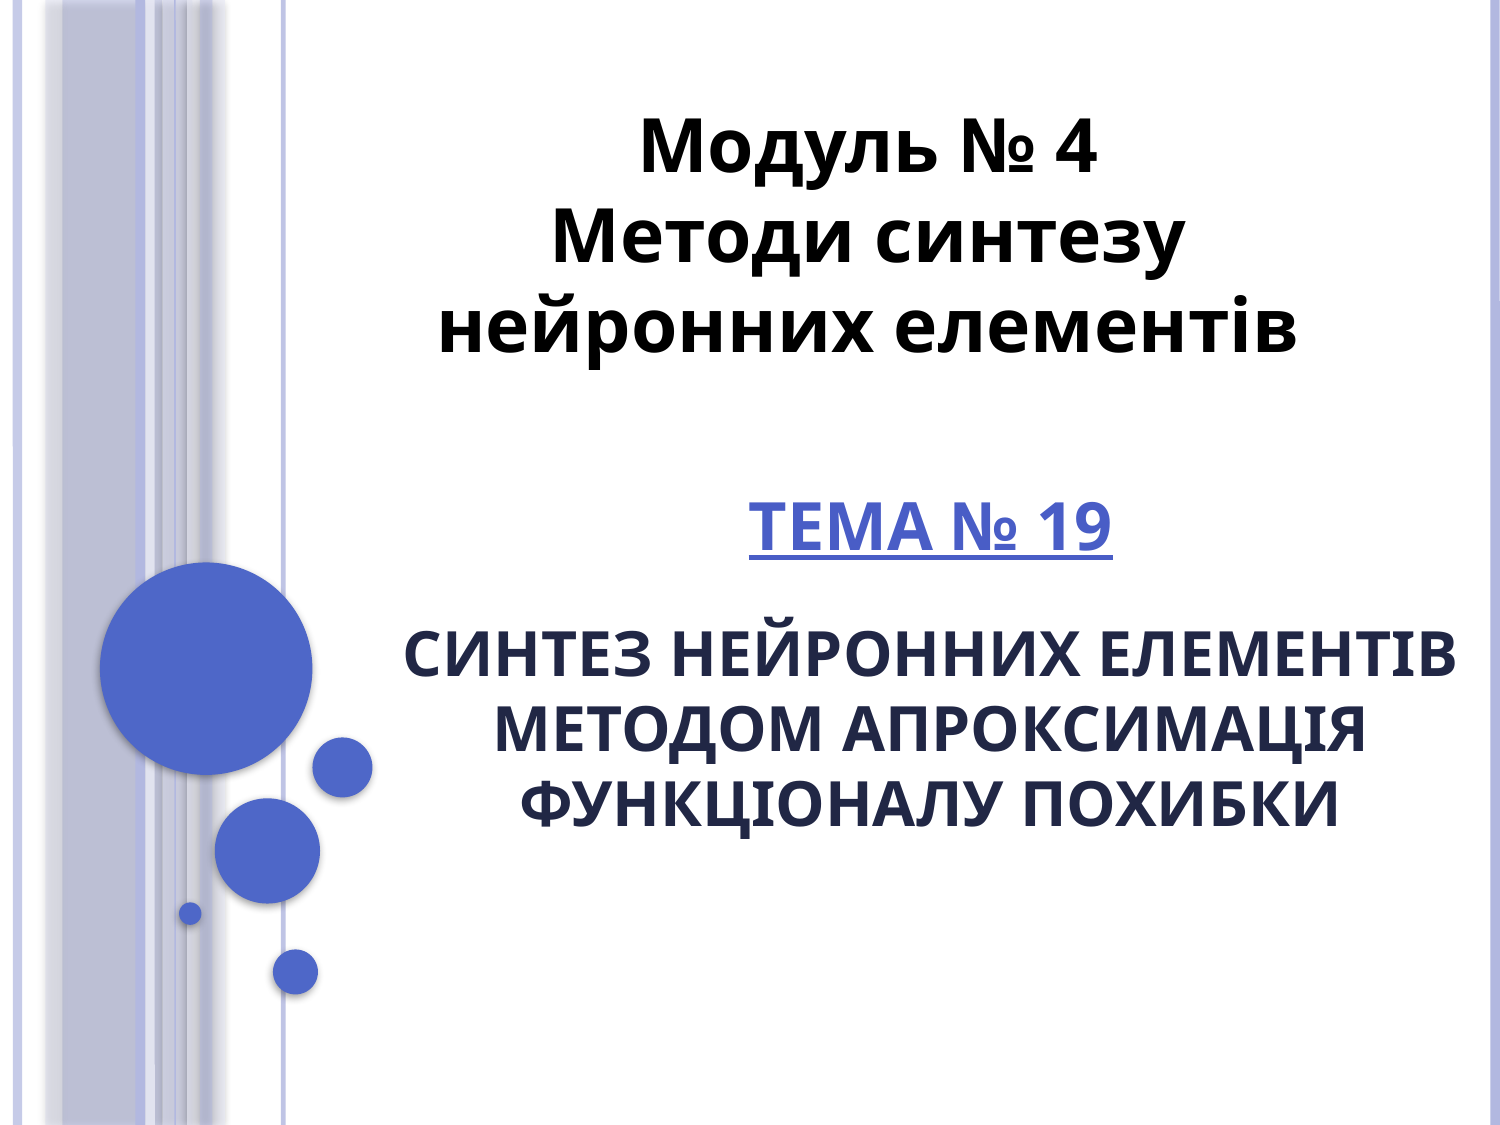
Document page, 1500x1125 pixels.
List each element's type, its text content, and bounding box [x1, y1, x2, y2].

title Тема № 19 Синтез нейронних елементів методом апроксимація функціоналу похибки [383, 373, 1478, 846]
text_box Модуль № 4 Методи синтезу нейронних елементів [324, 89, 1412, 375]
